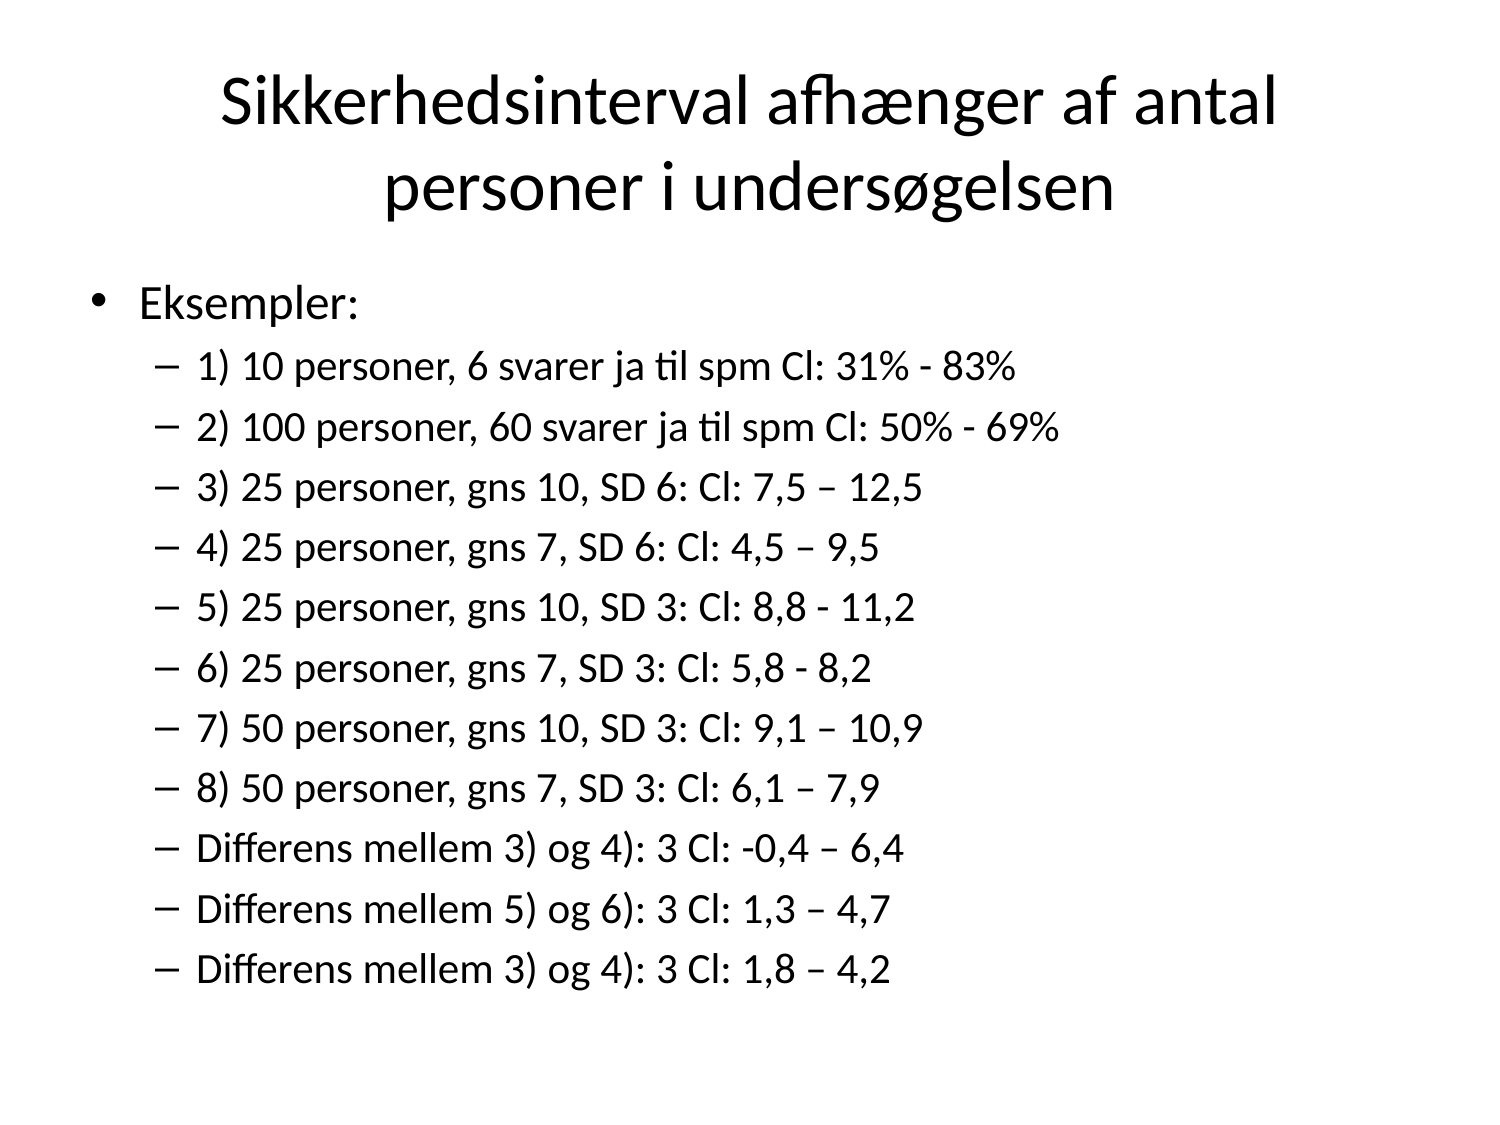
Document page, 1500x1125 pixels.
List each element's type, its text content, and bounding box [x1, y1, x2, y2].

list Eksempler: 1) 10 personer, 6 svarer ja til spm Cl: 31% - 83% 2) 100 personer, 60 svarer ja til spm Cl: 50% - 69% 3) 25 personer, gns 10, SD 6: Cl: 7,5 – 12,5 4) 25 personer, gns 7, SD 6: Cl: 4,5 – 9,5 5) 25 personer, gns 10, SD 3: Cl: 8,8 - 11,2 6) 25 personer, gns 7, SD 3: Cl: 5,8 - 8,2 7) 50 personer, gns 10, SD 3: Cl: 9,1 – 10,9 8) 50 personer, gns 7, SD 3: Cl: 6,1 – 7,9 Differens mellem 3) og 4): 3 Cl: -0,4 – 6,4 Differens mellem 5) og 6): 3 Cl: 1,3 – 4,7 Differens mellem 3) og 4): 3 Cl: 1,8 – 4,2 [75, 262, 1425, 1005]
title Sikkerhedsinterval afhænger af antal personer i undersøgelsen [75, 45, 1425, 233]
